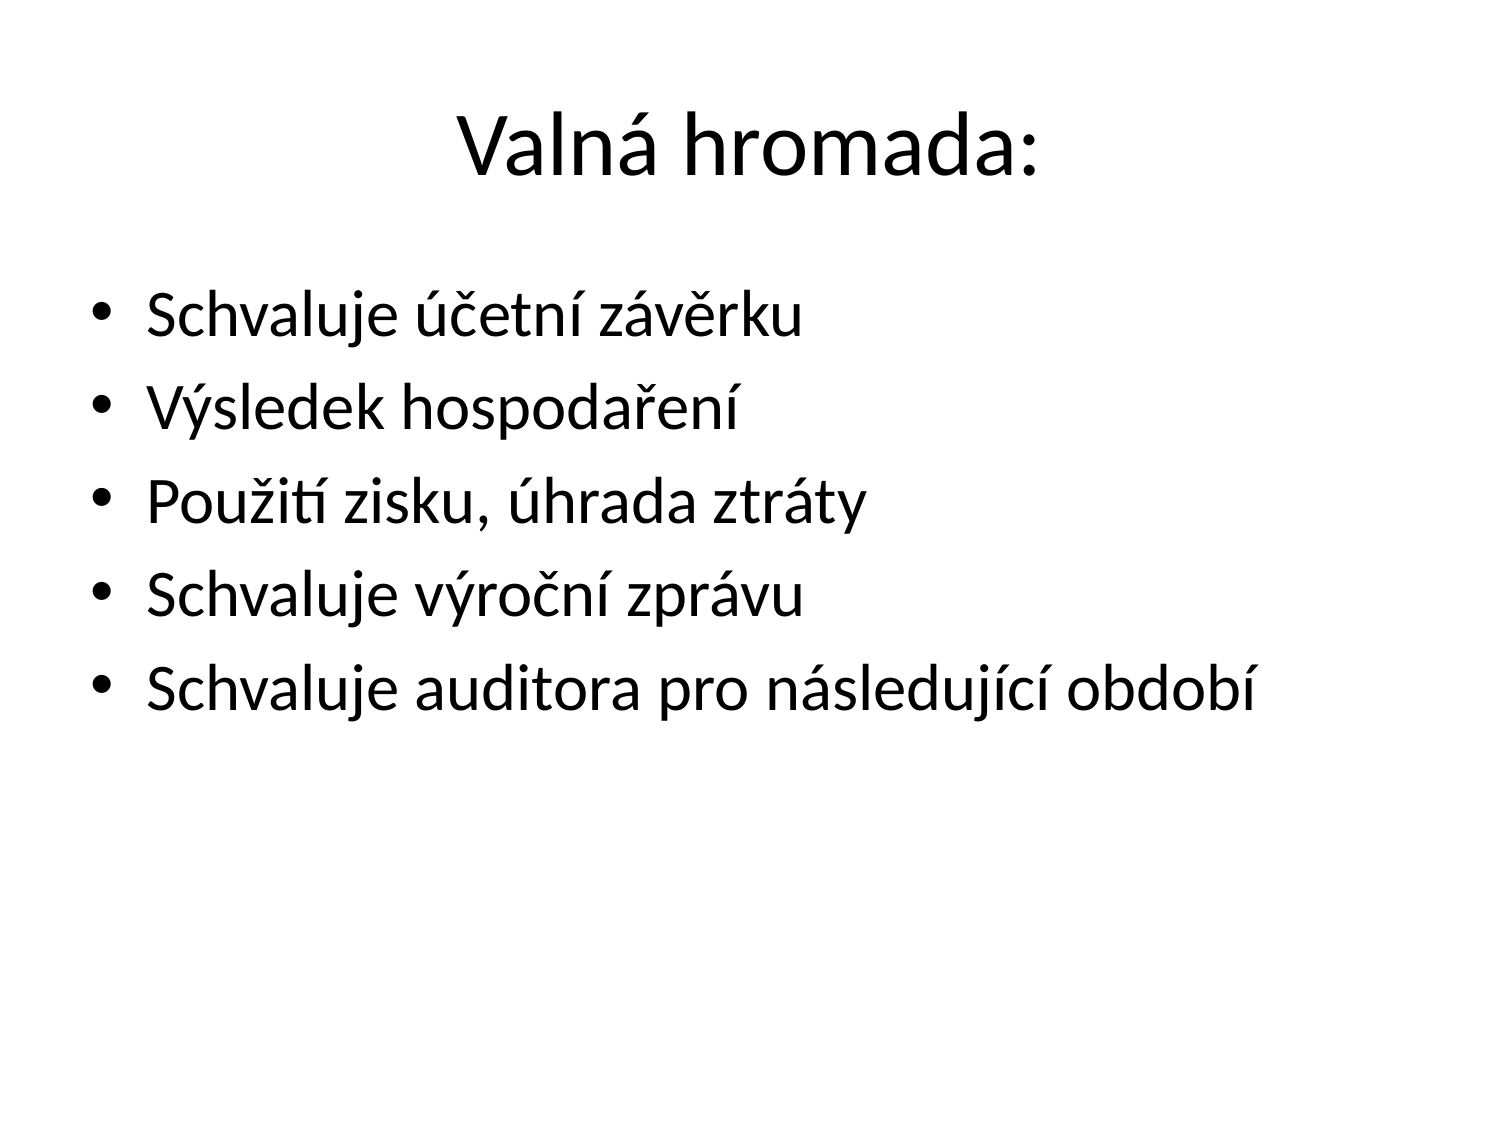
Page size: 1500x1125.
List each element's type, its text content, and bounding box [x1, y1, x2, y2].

title Valná hromada: [75, 45, 1425, 233]
list Schvaluje účetní závěrku Výsledek hospodaření Použití zisku, úhrada ztráty Schvaluje výroční zprávu Schvaluje auditora pro následující období [75, 262, 1425, 1005]
